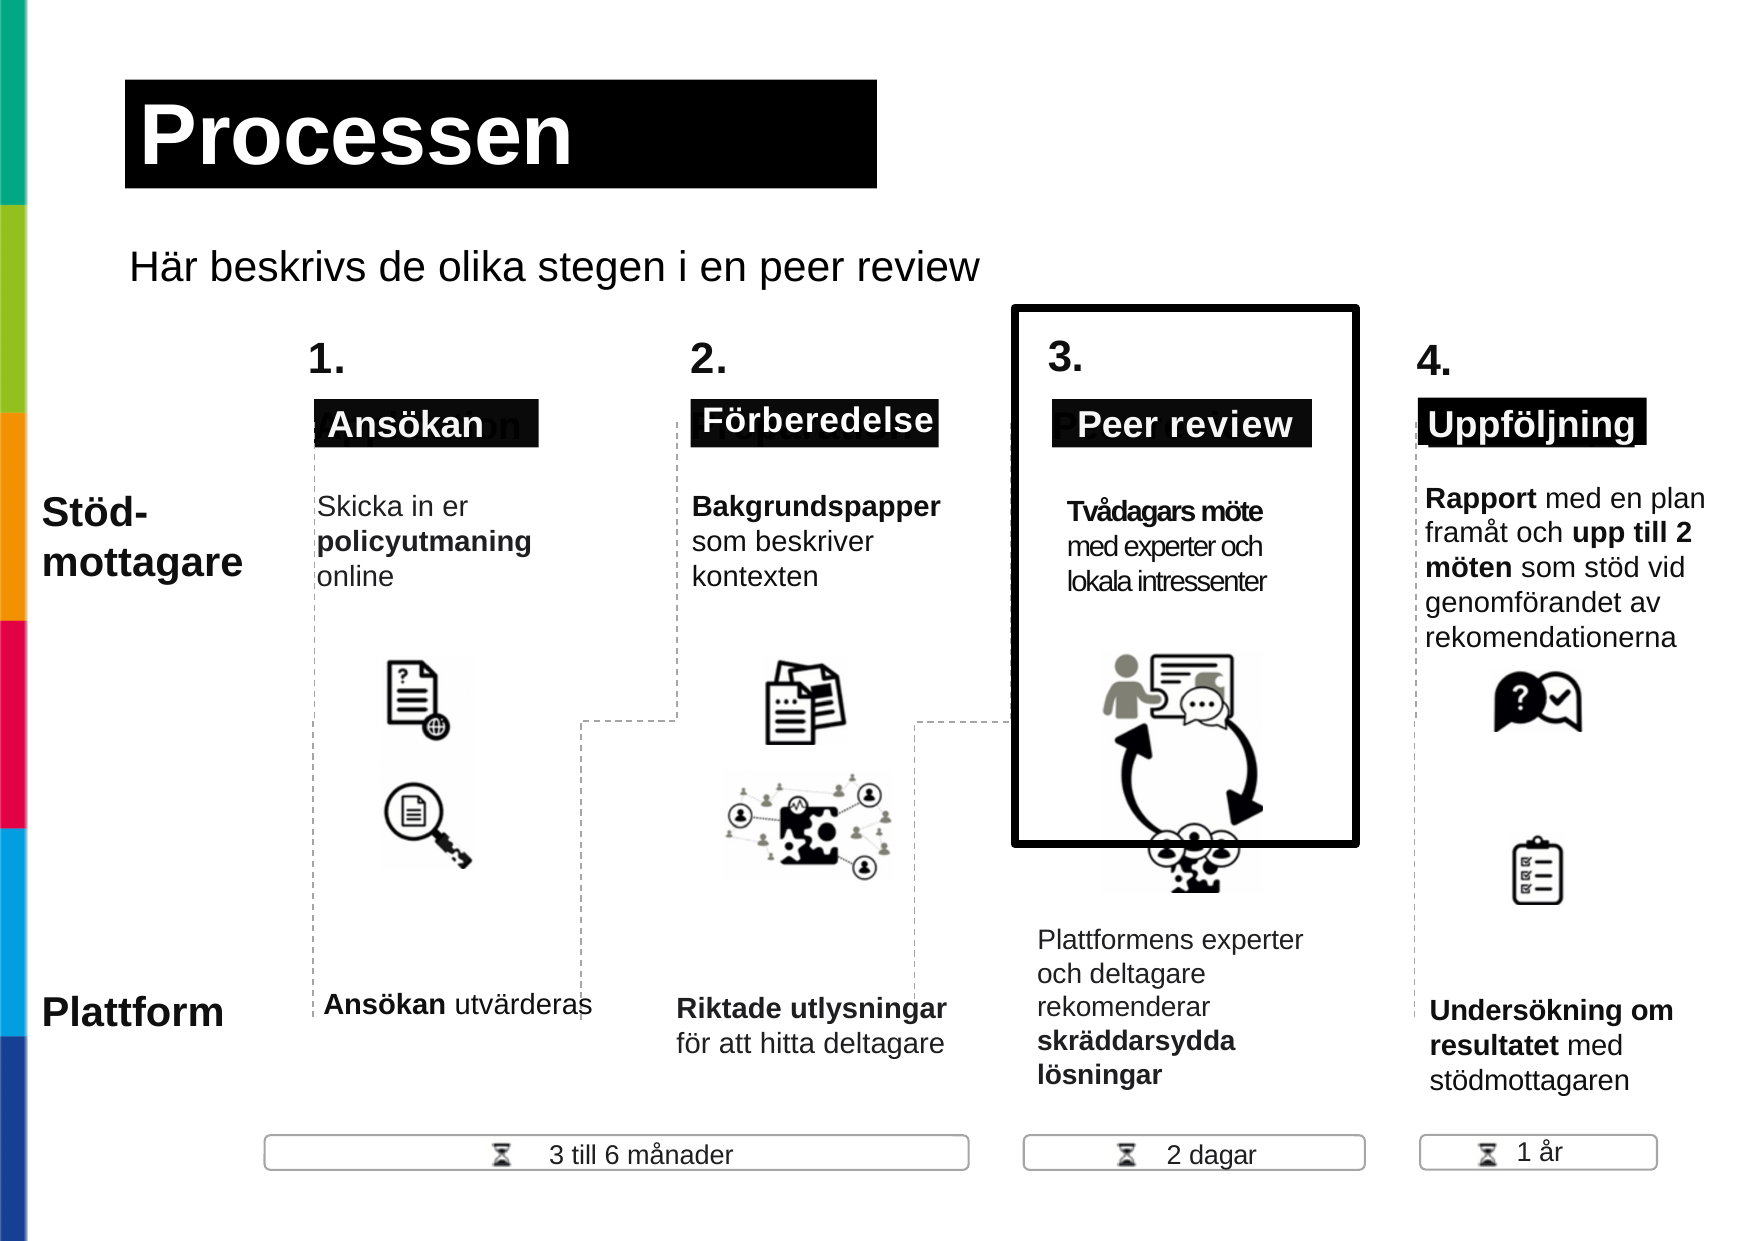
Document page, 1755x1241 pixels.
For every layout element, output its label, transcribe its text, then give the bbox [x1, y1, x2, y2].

text_box Stöd-mottagare [39, 483, 284, 586]
text_box Peer review [1077, 398, 1315, 446]
text_box 1 år [1514, 1132, 1699, 1168]
text_box Ansökan [327, 397, 545, 445]
picture [723, 770, 892, 881]
text_box Plattform [39, 982, 252, 1035]
picture [1491, 669, 1584, 732]
text_box 2 dagar [1164, 1135, 1260, 1170]
text_box Här beskrivs de olika stegen i en peer review [127, 236, 1098, 290]
text_box Rapport med en plan framåt och upp till 2 möten som stöd vid genomförandet av rekomendationerna [1425, 470, 1744, 654]
text_box Undersökning om resultatet med stödmottagaren [1429, 982, 1740, 1097]
text_box Uppföljning [1417, 397, 1647, 445]
title Processen [139, 73, 878, 236]
picture [1510, 832, 1565, 905]
text_box Bakgrundspapper som beskriver kontexten [689, 478, 982, 592]
text_box 3 till 6 månader [539, 1135, 758, 1170]
picture [1102, 650, 1263, 840]
picture [1102, 848, 1263, 893]
text_box Skicka in er policyutmaning online [314, 485, 570, 593]
picture [381, 656, 474, 869]
text_box Förberedelse [702, 395, 976, 440]
text_box Tvådagars möte med experter och lokala intressenter [1052, 485, 1384, 605]
picture [763, 656, 848, 745]
picture [0, 0, 27, 1241]
text_box Plattformens experter och deltagare rekomenderar skräddarsydda lösningar [1022, 913, 1390, 1098]
text_box Riktade utlysningar för att hitta deltagare [676, 982, 953, 1059]
text_box Ansökan utvärderas [323, 983, 604, 1056]
